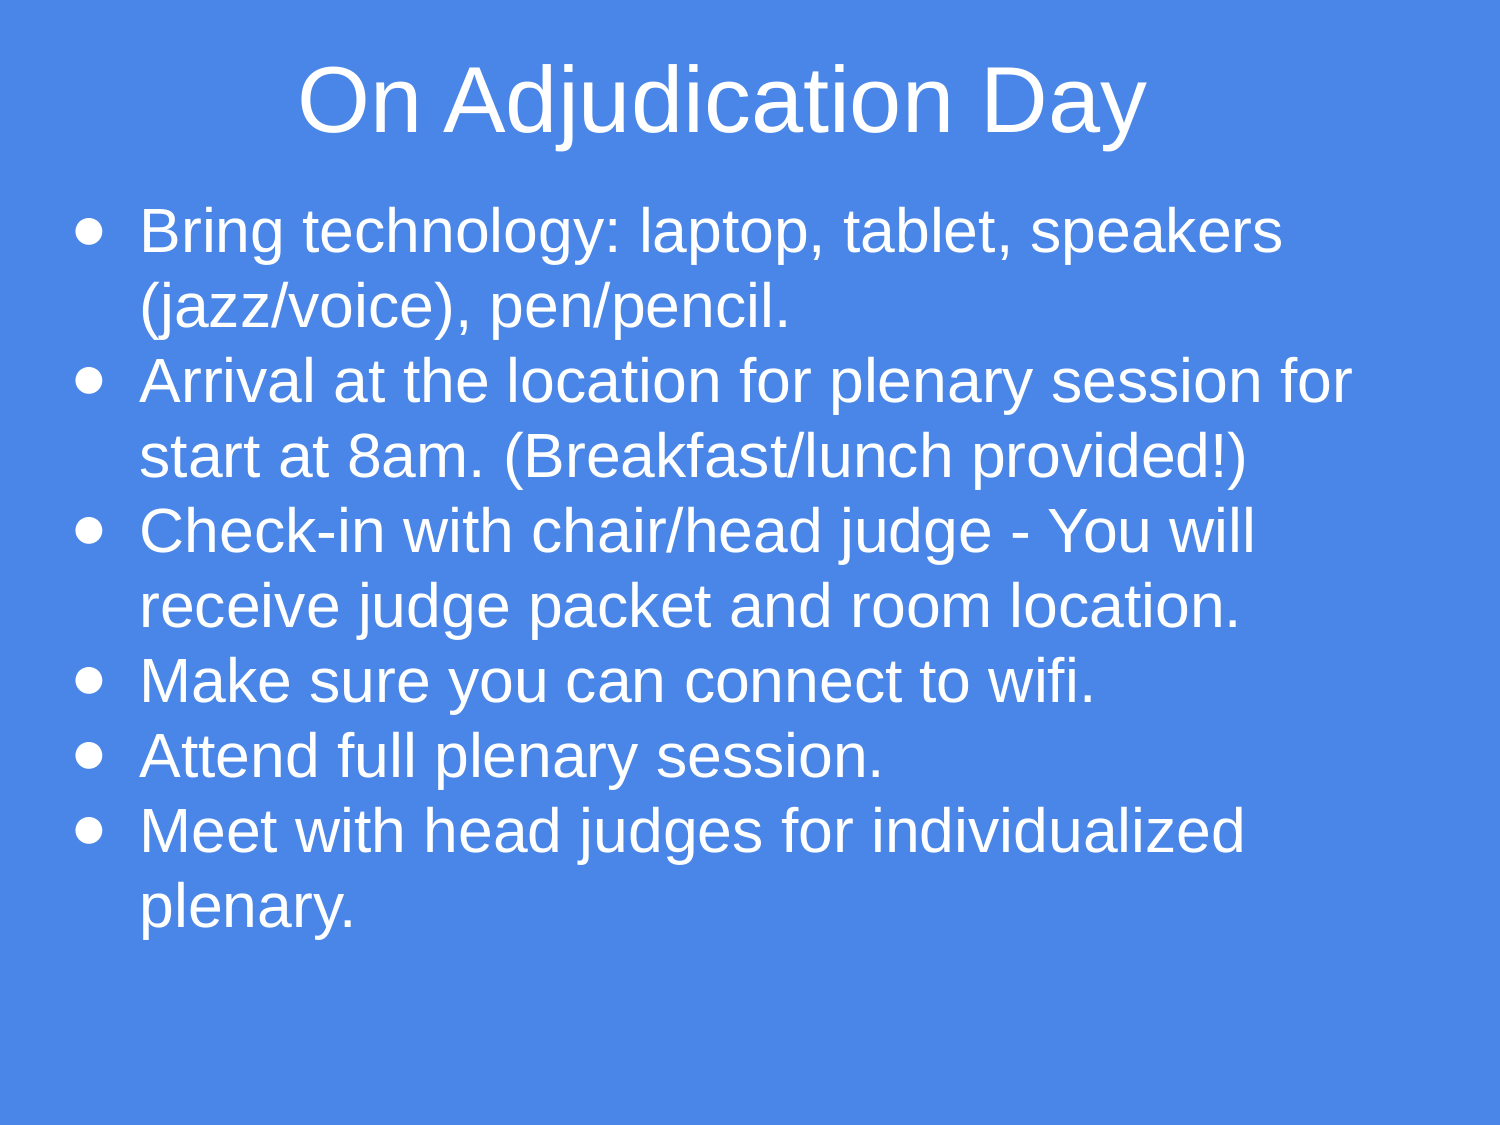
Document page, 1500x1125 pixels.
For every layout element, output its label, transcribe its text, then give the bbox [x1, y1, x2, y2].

text_box On Adjudication Day [278, 23, 1168, 164]
text_box Bring technology: laptop, tablet, speakers (jazz/voice), pen/pencil. Arrival at the location for plenary session for start at 8am. (Breakfast/lunch provided!) Check-in with chair/head judge - You will receive judge packet and room location. Make sure you can connect to wifi. Attend full plenary session. Meet with head judges for individualized plenary. [49, 175, 1451, 1070]
